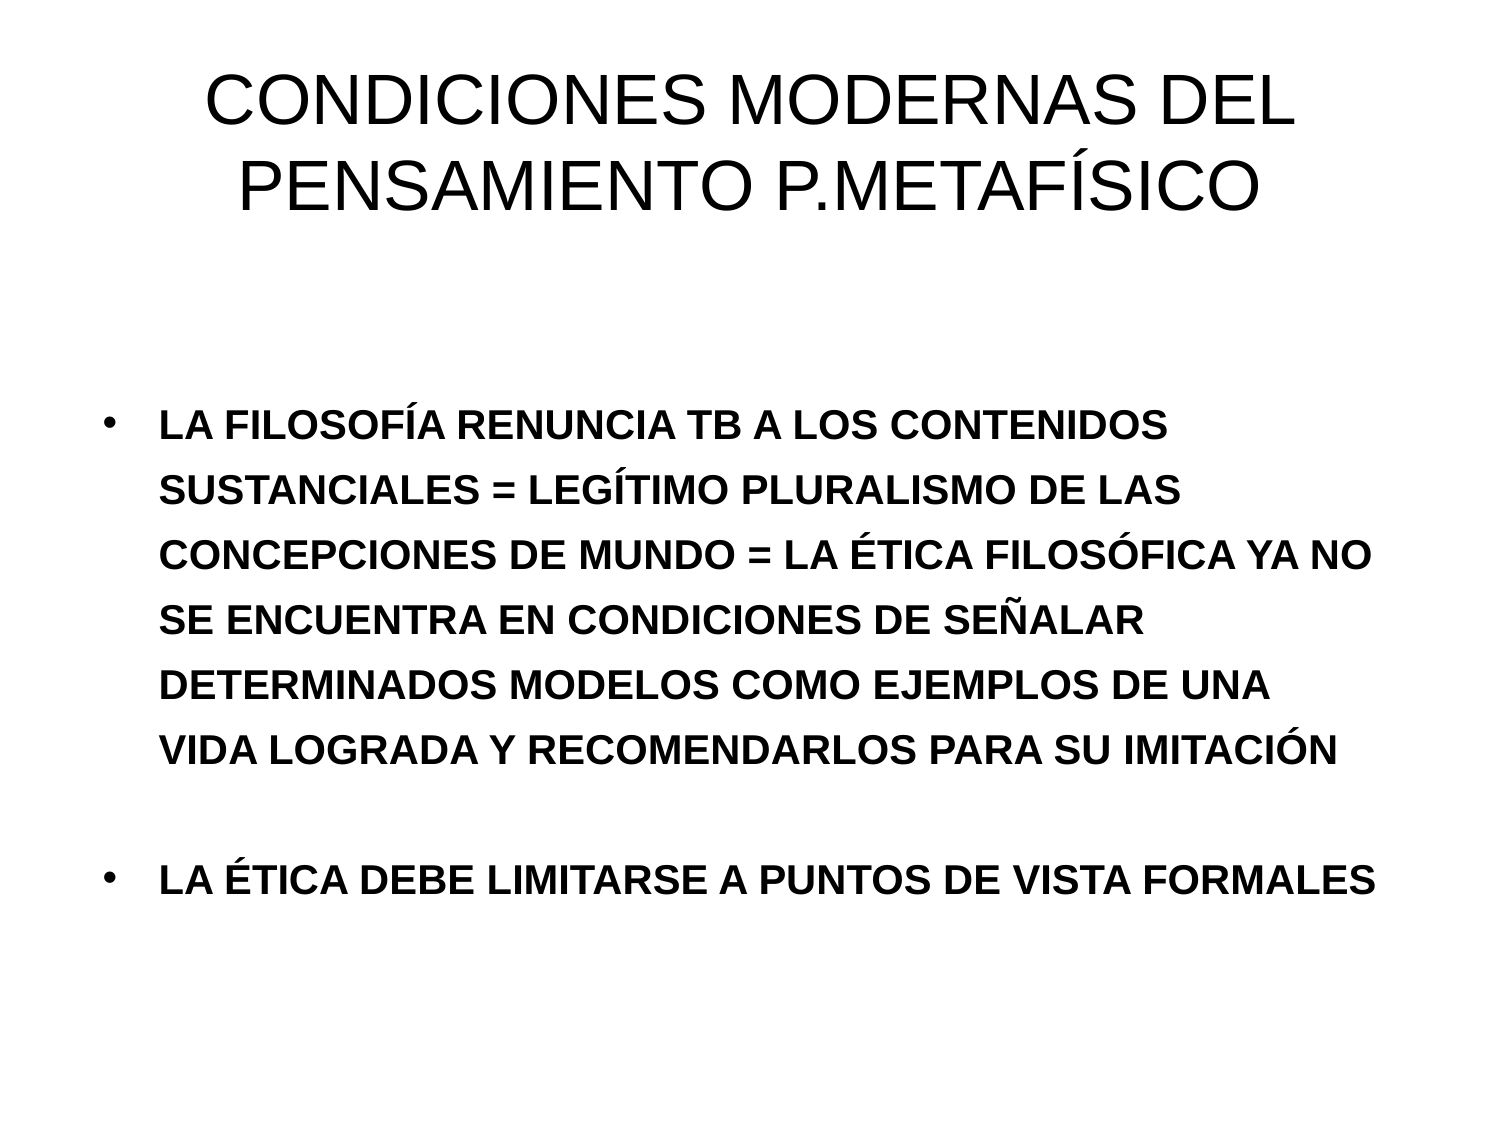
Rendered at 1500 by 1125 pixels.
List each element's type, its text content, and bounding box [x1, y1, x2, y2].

list LA FILOSOFÍA RENUNCIA TB A LOS CONTENIDOS SUSTANCIALES = LEGÍTIMO PLURALISMO DE LAS CONCEPCIONES DE MUNDO = LA ÉTICA FILOSÓFICA YA NO SE ENCUENTRA EN CONDICIONES DE SEÑALAR DETERMINADOS MODELOS COMO EJEMPLOS DE UNA VIDA LOGRADA Y RECOMENDARLOS PARA SU IMITACIÓN LA ÉTICA DEBE LIMITARSE A PUNTOS DE VISTA FORMALES [87, 375, 1392, 1005]
title CONDICIONES MODERNAS DEL PENSAMIENTO P.METAFÍSICO [75, 45, 1425, 233]
